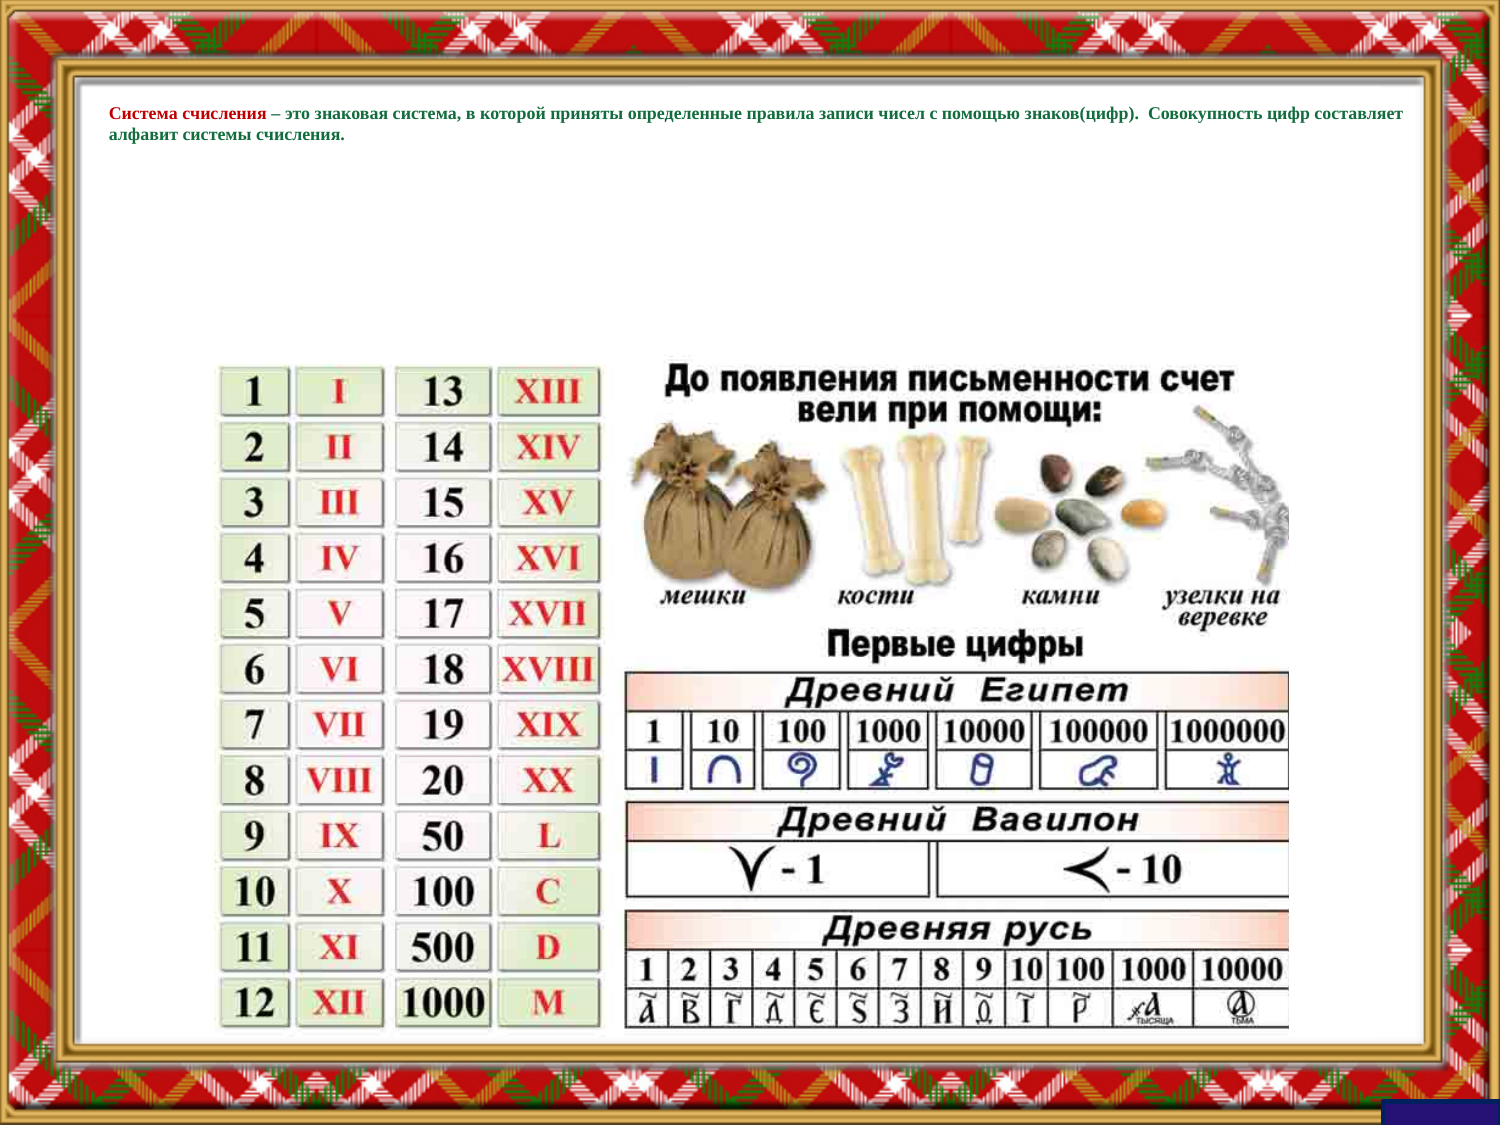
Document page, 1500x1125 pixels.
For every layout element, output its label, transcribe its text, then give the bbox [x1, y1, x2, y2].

title Система счисления – это знаковая система, в которой приняты определенные правила записи чисел с помощью знаков(цифр). Совокупность цифр составляет алфавит системы счисления. [93, 93, 1454, 270]
text_box [1381, 1099, 1500, 1125]
picture [0, 0, 1500, 1125]
